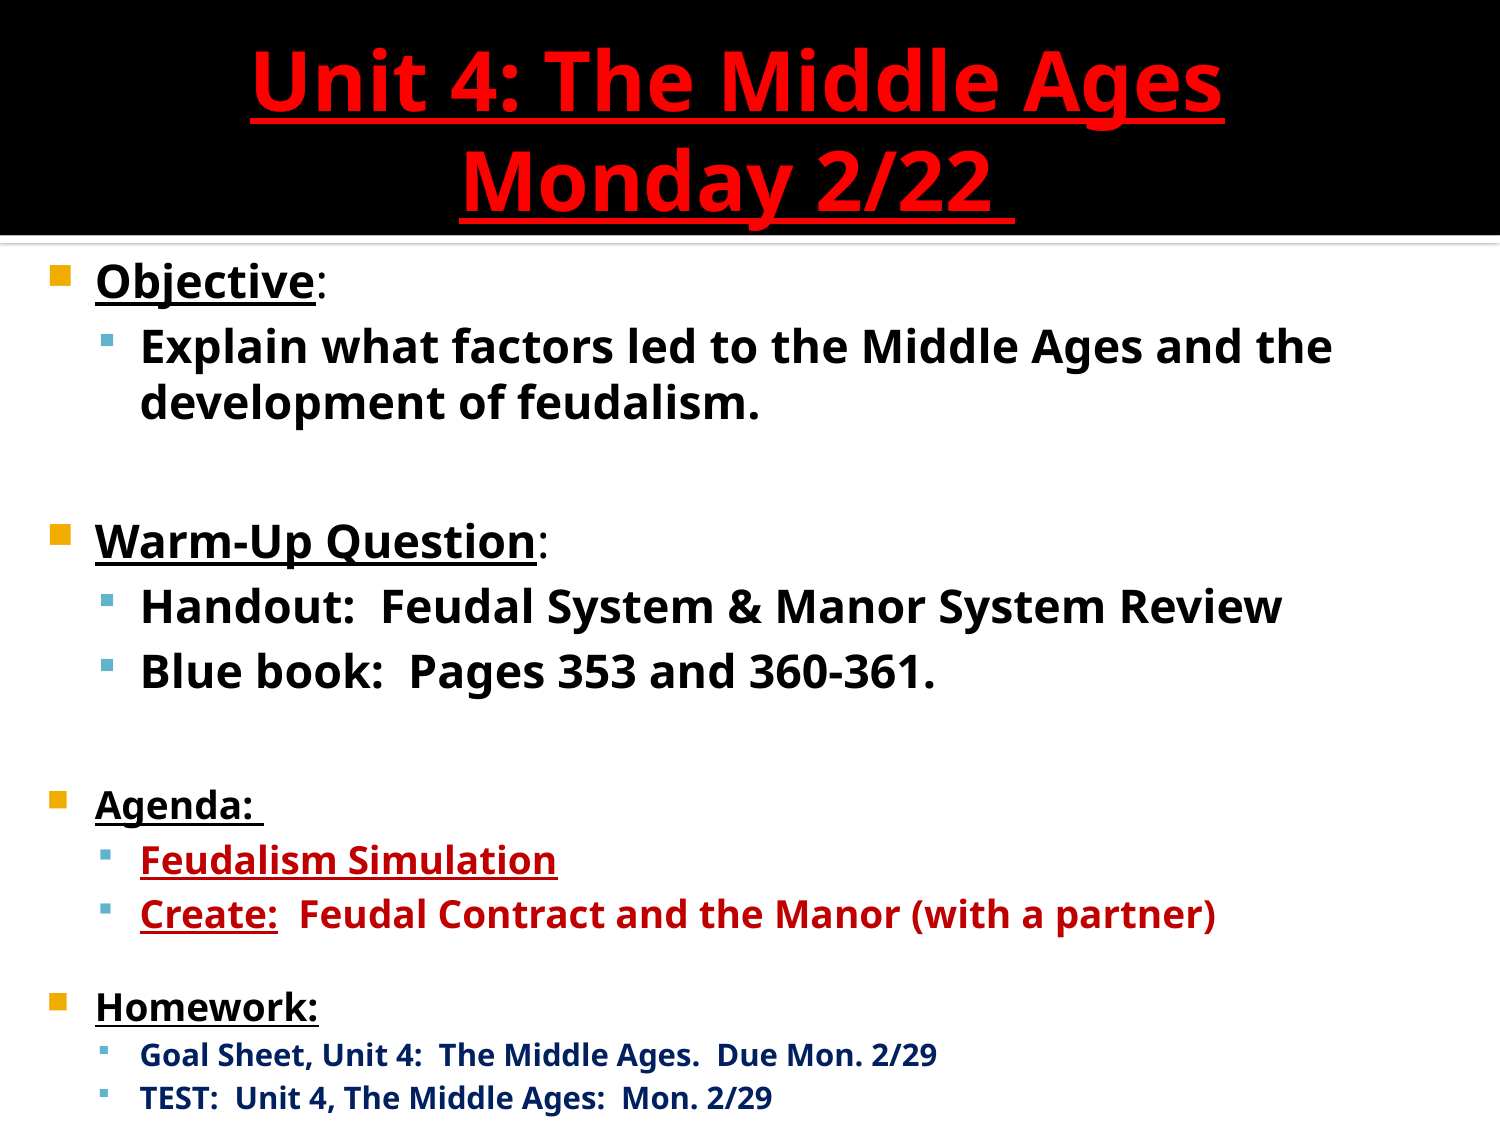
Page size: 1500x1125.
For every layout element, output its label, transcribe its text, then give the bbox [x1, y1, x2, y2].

list Objective: Explain what factors led to the Middle Ages and the development of feudalism. Warm-Up Question: Handout: Feudal System & Manor System Review Blue book: Pages 353 and 360-361. Agenda: Feudalism Simulation Create: Feudal Contract and the Manor (with a partner) Homework: Goal Sheet, Unit 4: The Middle Ages. Due Mon. 2/29 TEST: Unit 4, The Middle Ages: Mon. 2/29 [18, 237, 1488, 1125]
text_box Unit 4: The Middle Ages Monday 2/22 [234, 21, 1240, 236]
